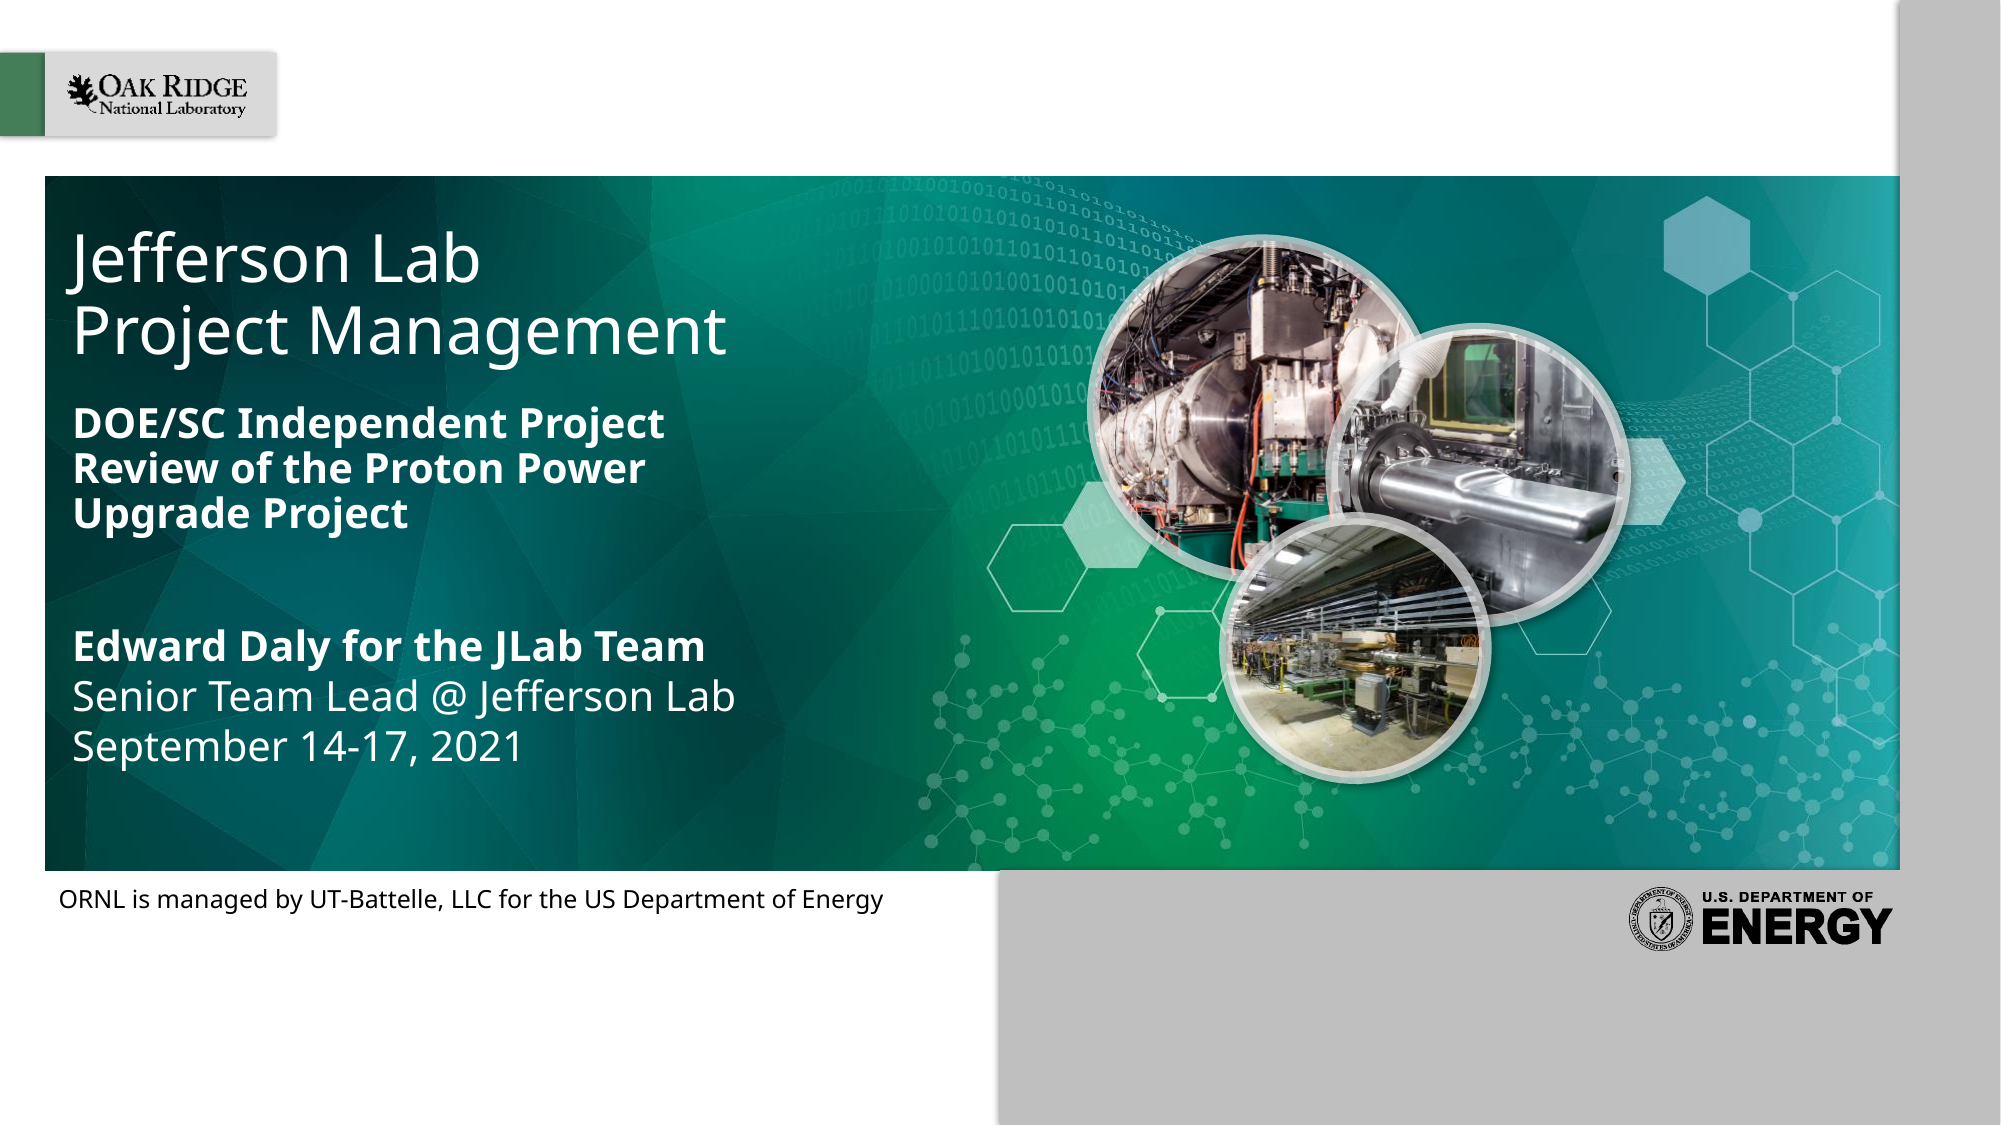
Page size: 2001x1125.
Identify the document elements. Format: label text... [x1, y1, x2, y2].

subtitle DOE/SC Independent Project Review of the Proton Power Upgrade Project [56, 394, 829, 519]
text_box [1092, 240, 1625, 778]
text_box Jefferson Lab Project Management [56, 217, 1266, 377]
picture [1629, 887, 1893, 951]
picture [67, 74, 247, 118]
text_box Edward Daly for the JLab Team Senior Team Lead @ Jefferson Lab September 14-17, 2021 [56, 577, 1039, 837]
picture [45, 176, 1899, 871]
